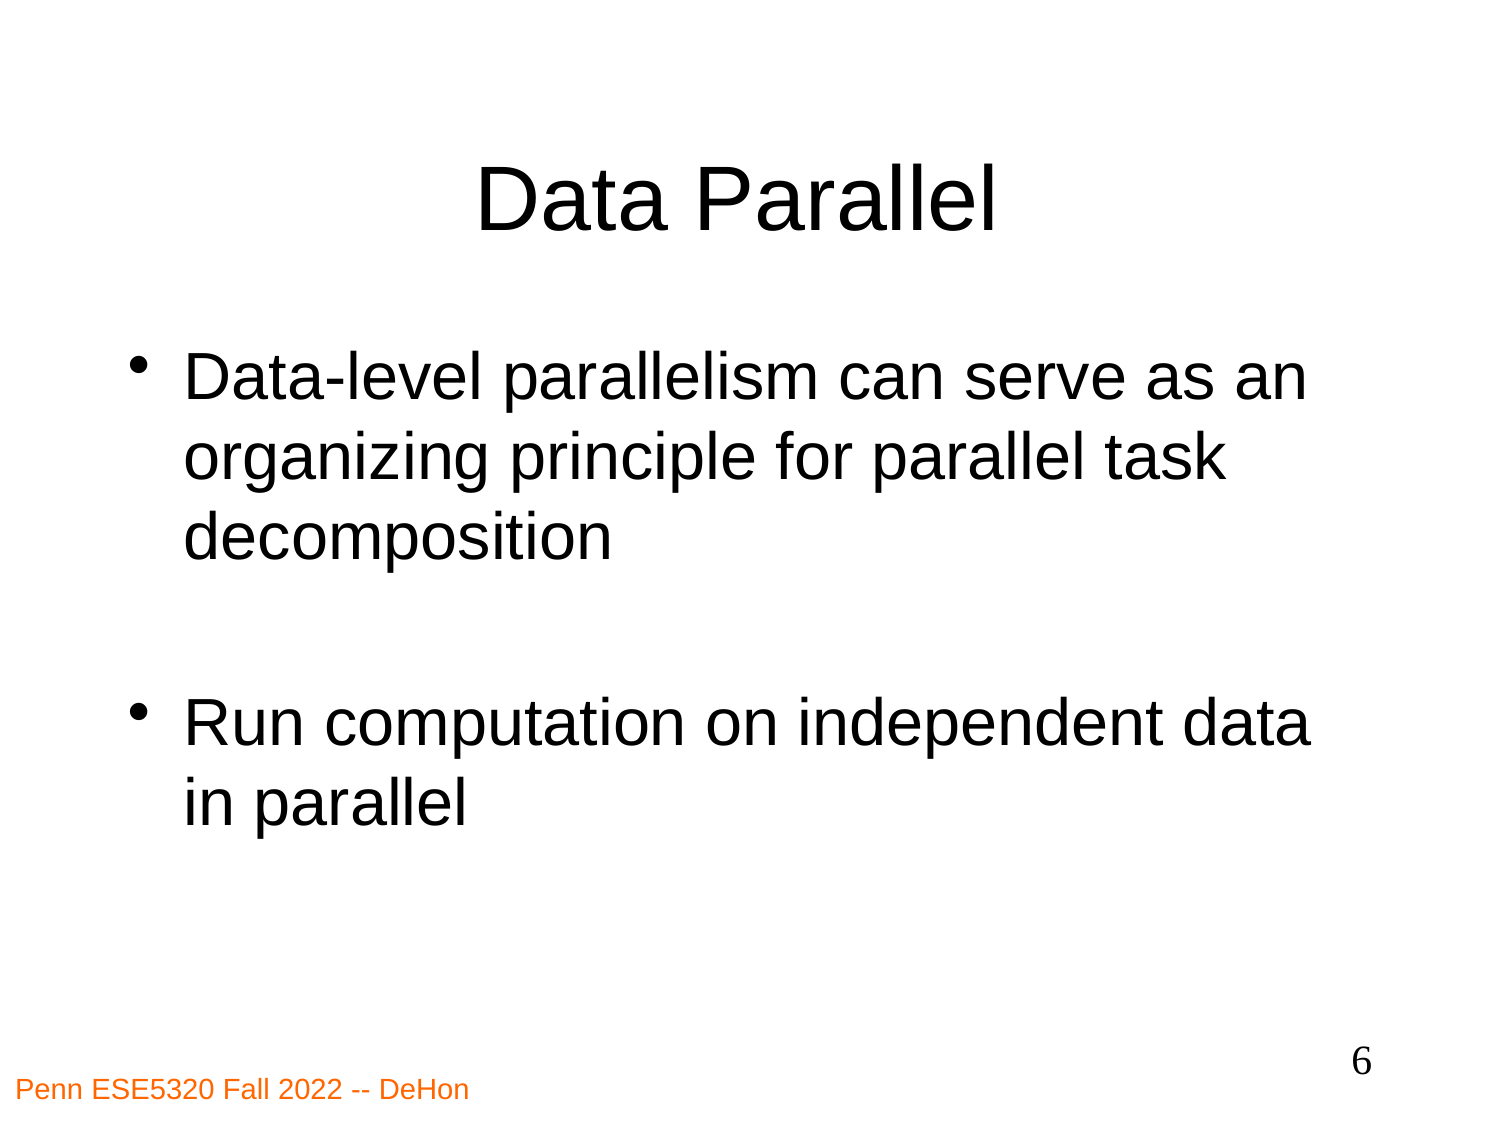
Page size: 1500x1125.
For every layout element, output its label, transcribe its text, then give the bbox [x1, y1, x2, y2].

title Data Parallel [112, 99, 1388, 288]
slide_number Penn ESE5320 Fall 2022 -- DeHon [0, 1062, 688, 1125]
list Data-level parallelism can serve as an organizing principle for parallel task decomposition Run computation on independent data in parallel [112, 324, 1388, 1001]
slide_number 6 [1074, 1024, 1388, 1101]
